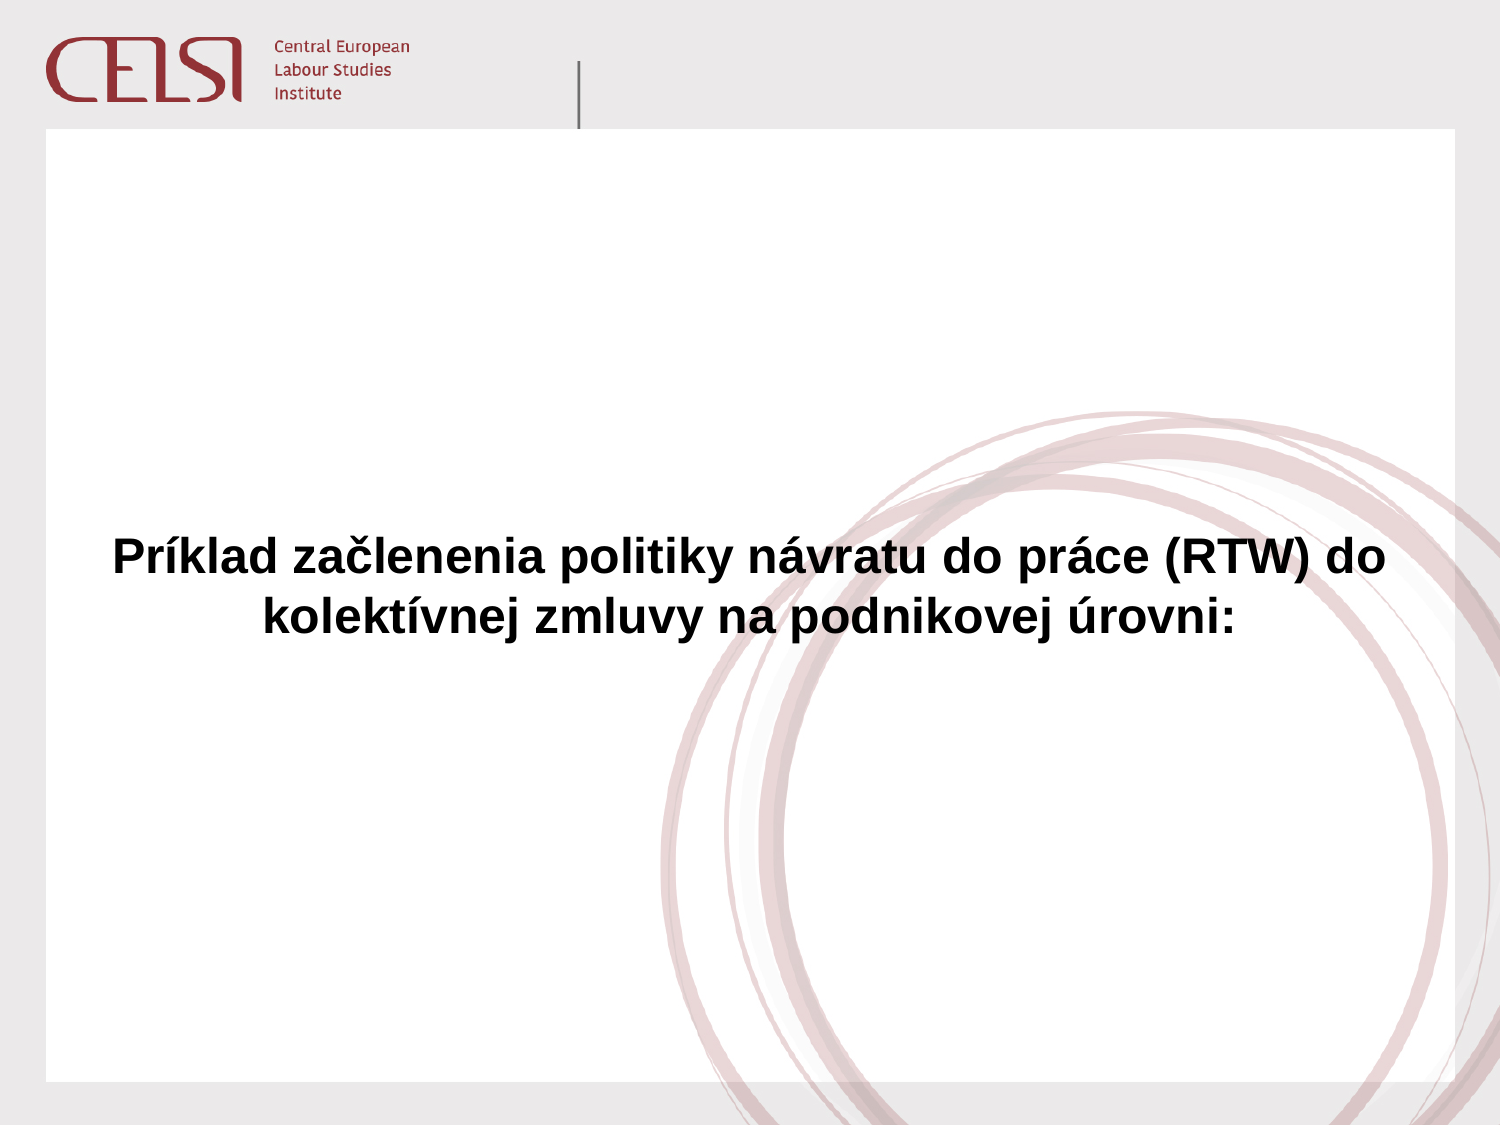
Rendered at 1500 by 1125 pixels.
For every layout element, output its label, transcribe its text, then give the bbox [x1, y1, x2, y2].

list Príklad začlenenia politiky návratu do práce (RTW) do kolektívnej zmluvy na podnikovej úrovni: [75, 262, 1425, 1005]
picture [0, 0, 1500, 1125]
